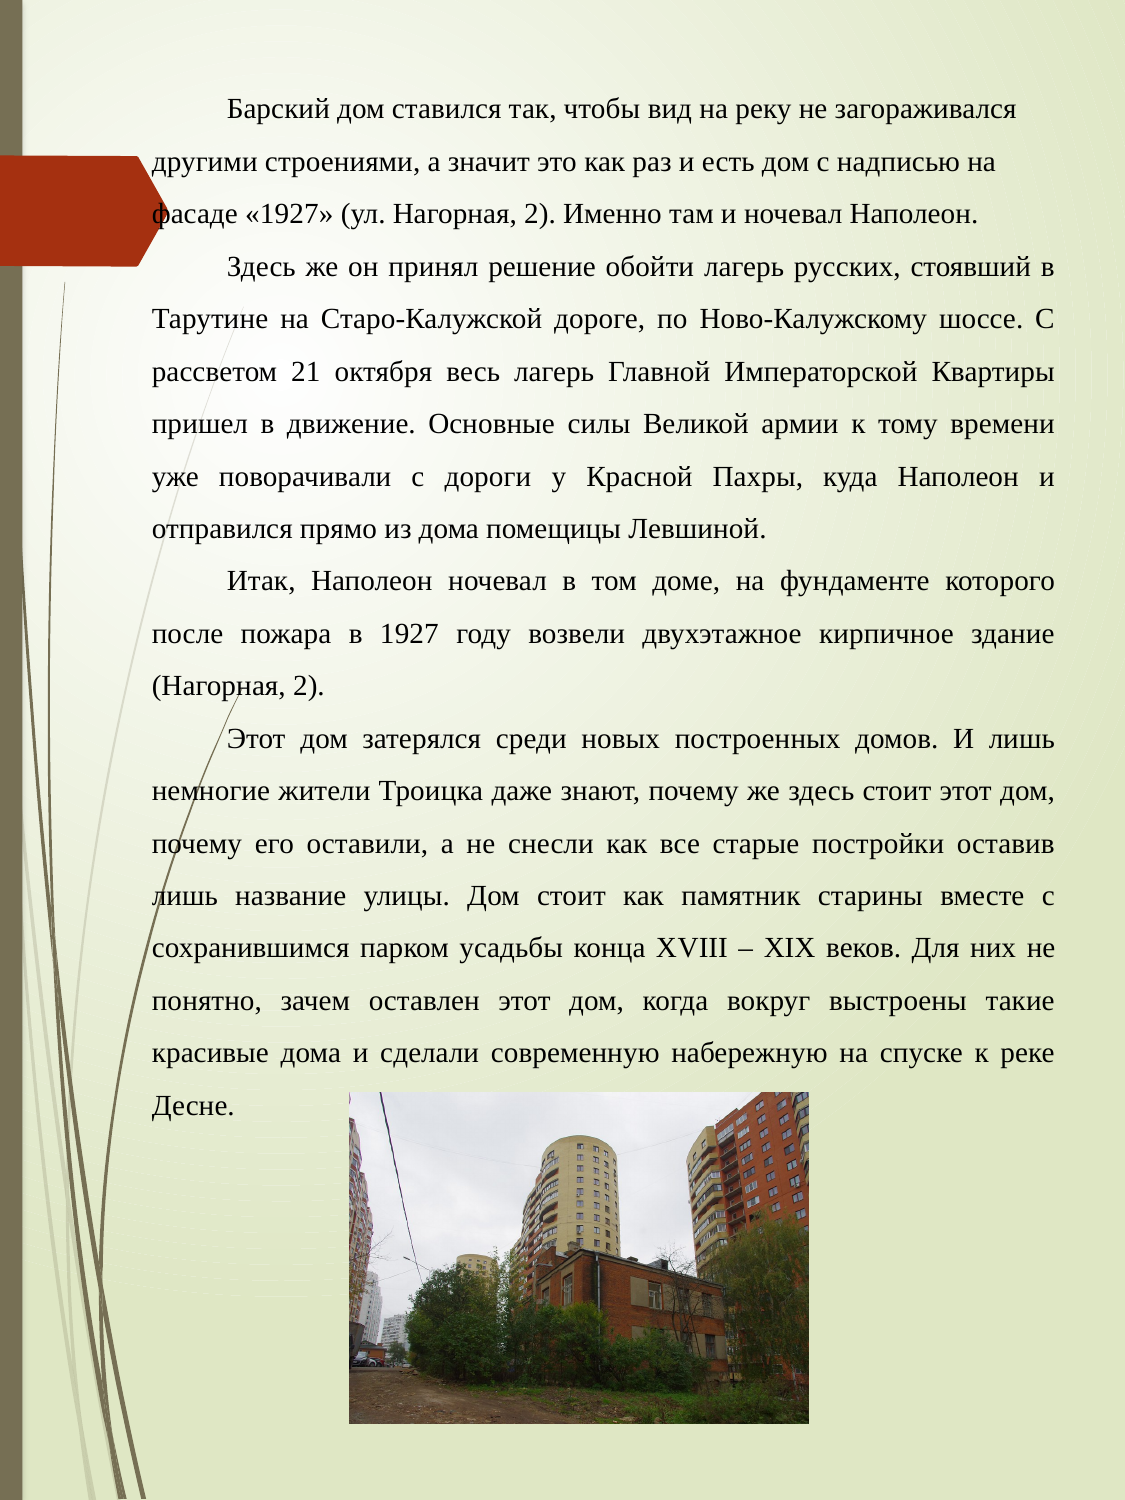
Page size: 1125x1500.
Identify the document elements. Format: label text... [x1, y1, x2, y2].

picture [349, 1092, 810, 1424]
text_box Барский дом ставился так, чтобы вид на реку не загораживался другими строениями, а значит это как раз и есть дом с надписью на фасаде «1927» (ул. Нагорная, 2). Именно там и ночевал Наполеон. Здесь же он принял решение обойти лагерь русских, стоявший в Тарутине на Старо-Калужской дороге, по Ново-Калужскому шоссе. С рассветом 21 октября весь лагерь Главной Императорской Квартиры пришел в движение. Основные силы Великой армии к тому времени уже поворачивали с дороги у Красной Пахры, куда Наполеон и отправился прямо из дома помещицы Левшиной. Итак, Наполеон ночевал в том доме, на фундаменте которого после пожара в 1927 году возвели двухэтажное кирпичное здание (Нагорная, 2). Этот дом затерялся среди новых построенных домов. И лишь немногие жители Троицка даже знают, почему же здесь стоит этот дом, почему его оставили, а не снесли как все старые постройки оставив лишь название улицы. Дом стоит как памятник старины вместе с сохранившимся парком усадьбы конца XVIII – XIX веков. Для них не понятно, зачем оставлен этот дом, когда вокруг выстроены такие красивые дома и сделали современную набережную на спуске к реке Десне. [137, 64, 1071, 1129]
